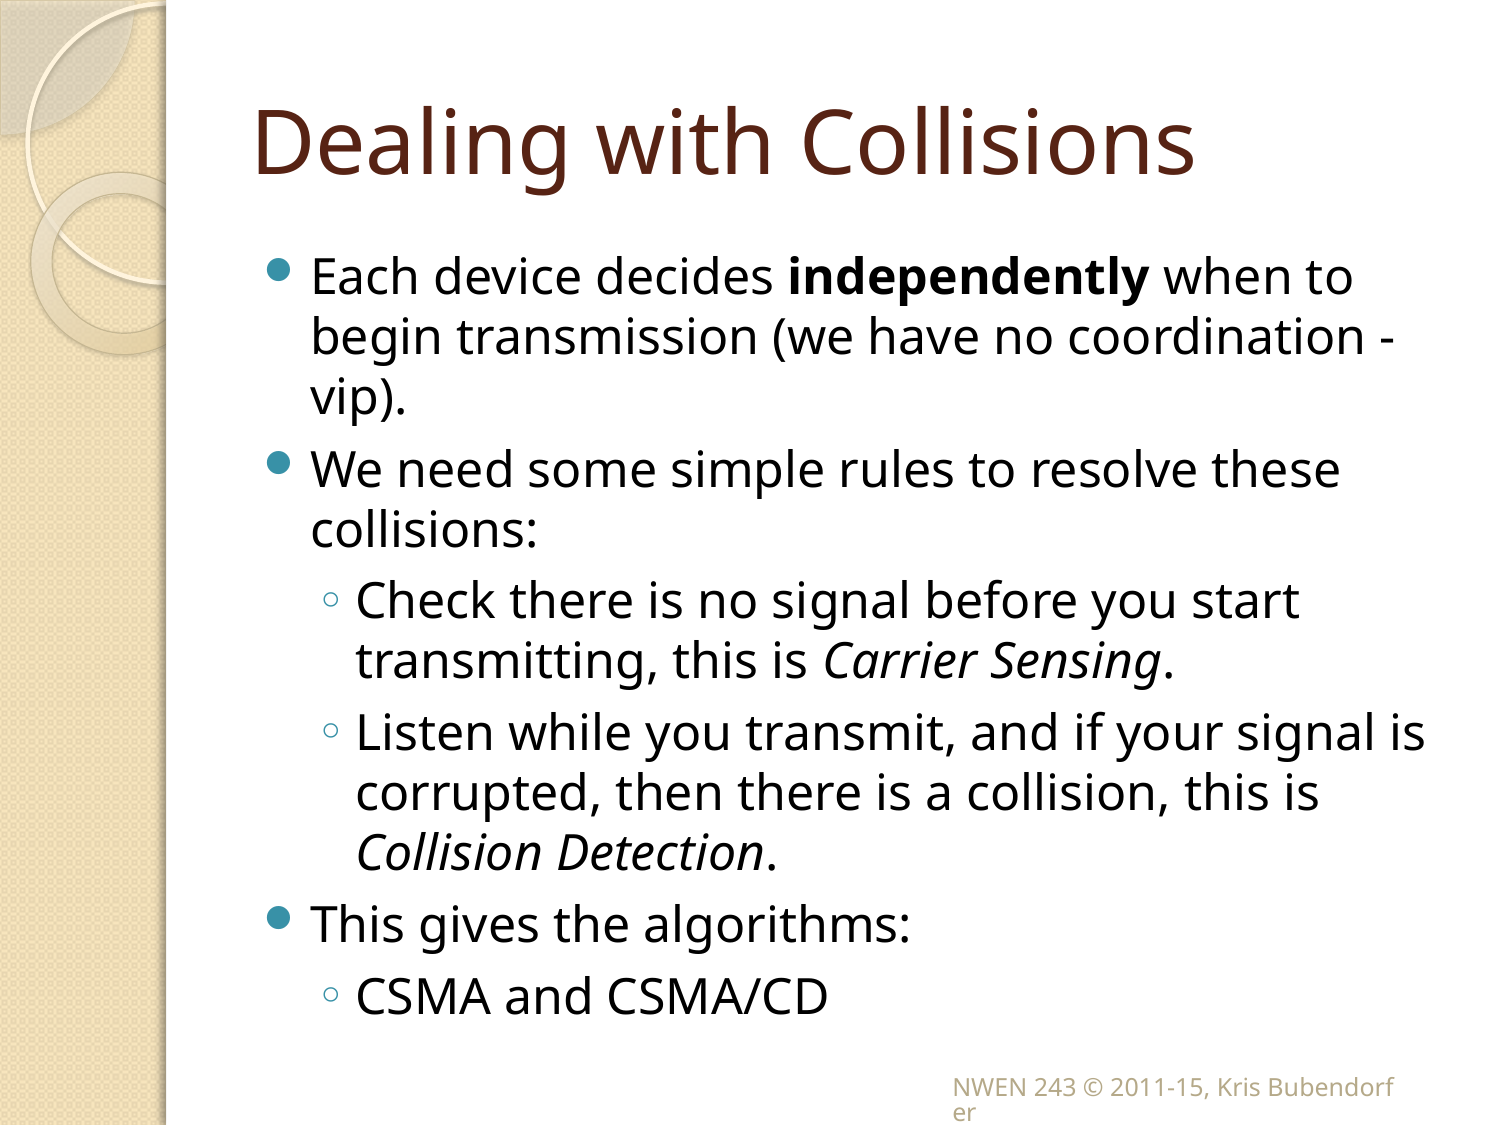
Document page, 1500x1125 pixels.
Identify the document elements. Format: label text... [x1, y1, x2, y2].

footer NWEN 243 © 2011-15, Kris Bubendorfer [937, 1034, 1413, 1113]
list Each device decides independently when to begin transmission (we have no coordination - vip). We need some simple rules to resolve these collisions: Check there is no signal before you start transmitting, this is Carrier Sensing. Listen while you transmit, and if your signal is corrupted, then there is a collision, this is Collision Detection. This gives the algorithms: CSMA and CSMA/CD [235, 237, 1466, 1025]
title Dealing with Collisions [235, 45, 1466, 233]
